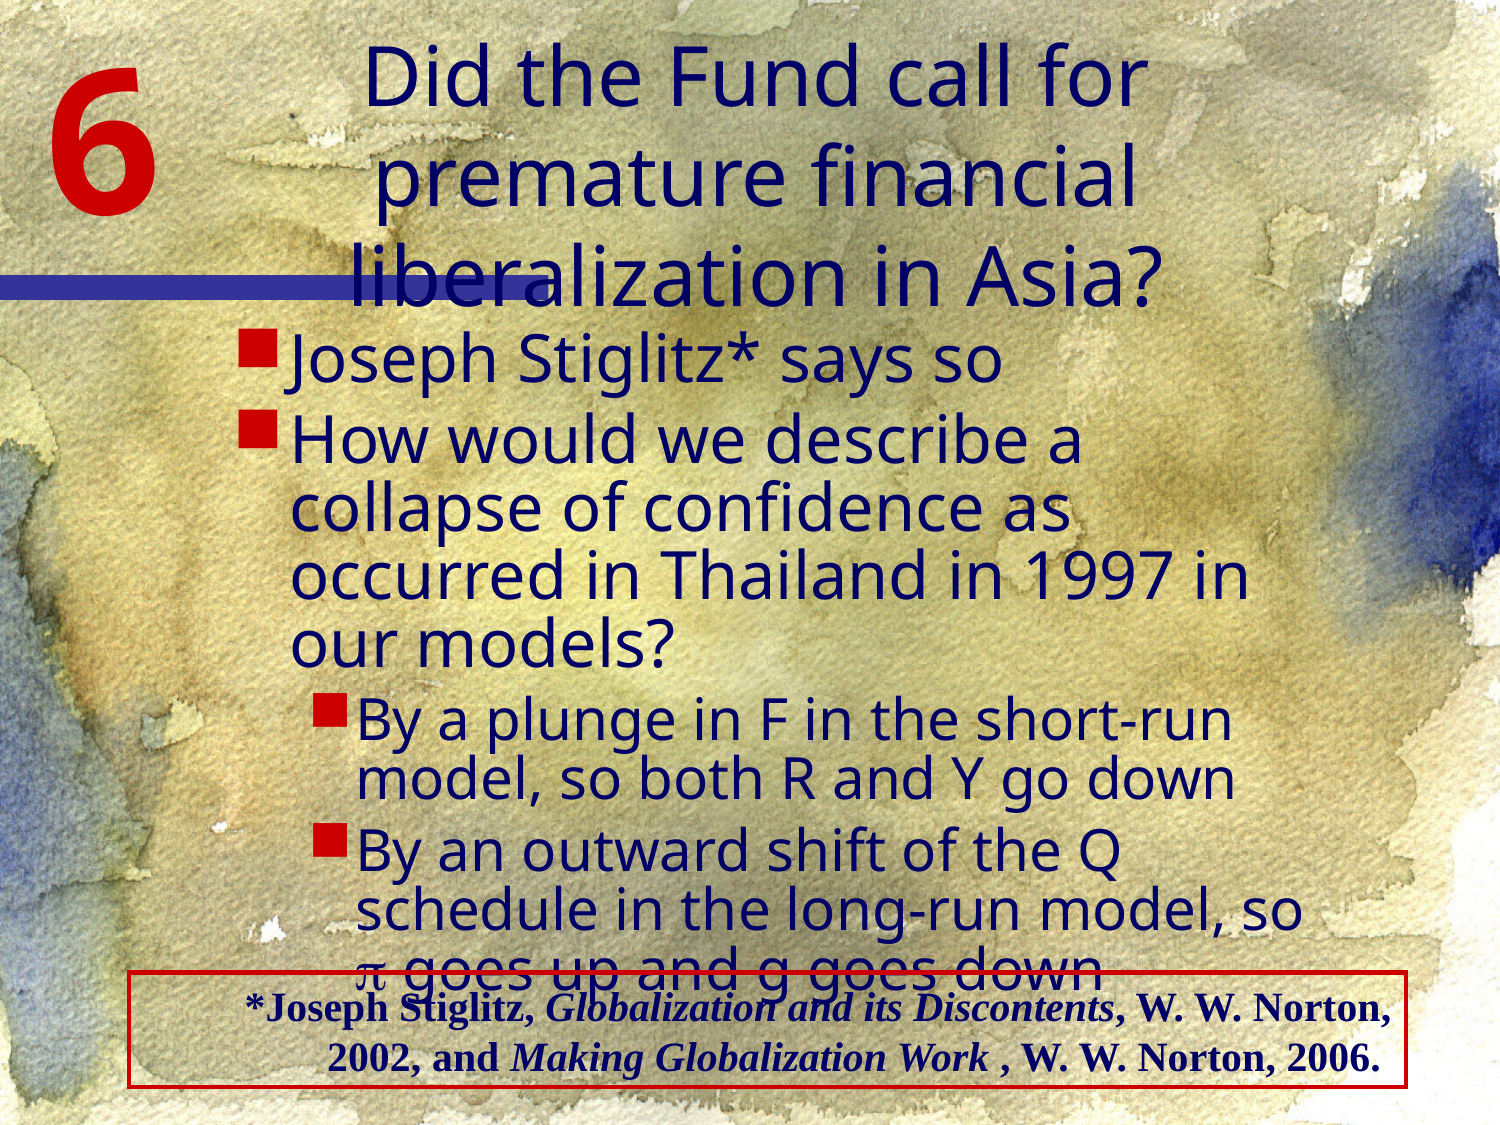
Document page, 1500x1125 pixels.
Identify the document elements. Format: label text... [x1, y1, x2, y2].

text_box Did the Fund call for premature financial liberalization in Asia? [162, 79, 1350, 268]
text_box 6 [18, 1, 185, 268]
picture [0, 0, 1500, 1125]
text_box Joseph Stiglitz* says so How would we describe a collapse of confidence as occurred in Thailand in 1997 in our models? By a plunge in F in the short-run model, so both R and Y go down By an outward shift of the Q schedule in the long-run model, so p goes up and g goes down [218, 320, 1365, 972]
text_box *Joseph Stiglitz, Globalization and its Discontents, W. W. Norton, 2002, and Making Globalization Work , W. W. Norton, 2006. [128, 972, 1407, 1088]
